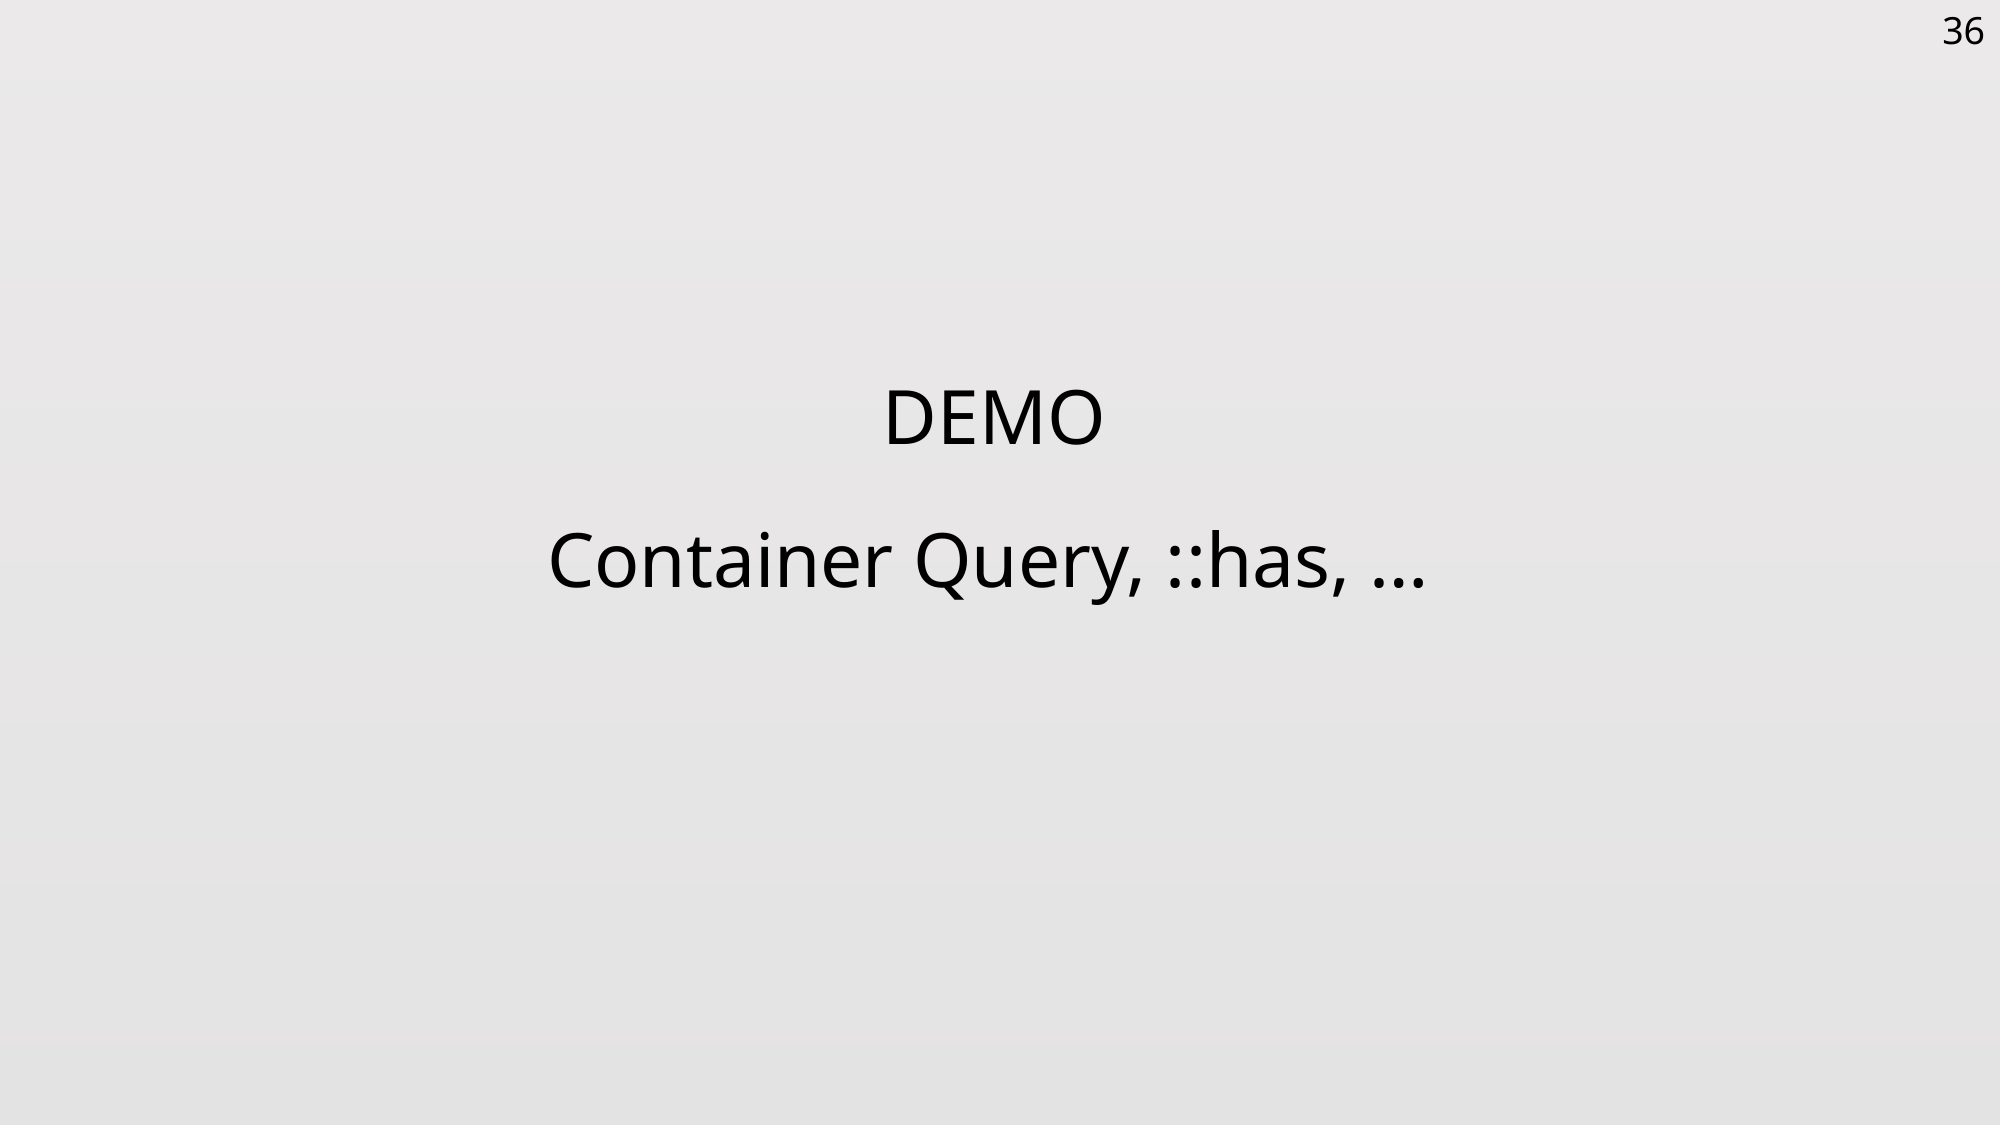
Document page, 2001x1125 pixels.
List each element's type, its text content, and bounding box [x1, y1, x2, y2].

list Container Query, ::has, … [232, 515, 1745, 823]
slide_number 36 [1567, 0, 2000, 60]
list DEmo [373, 350, 1615, 492]
